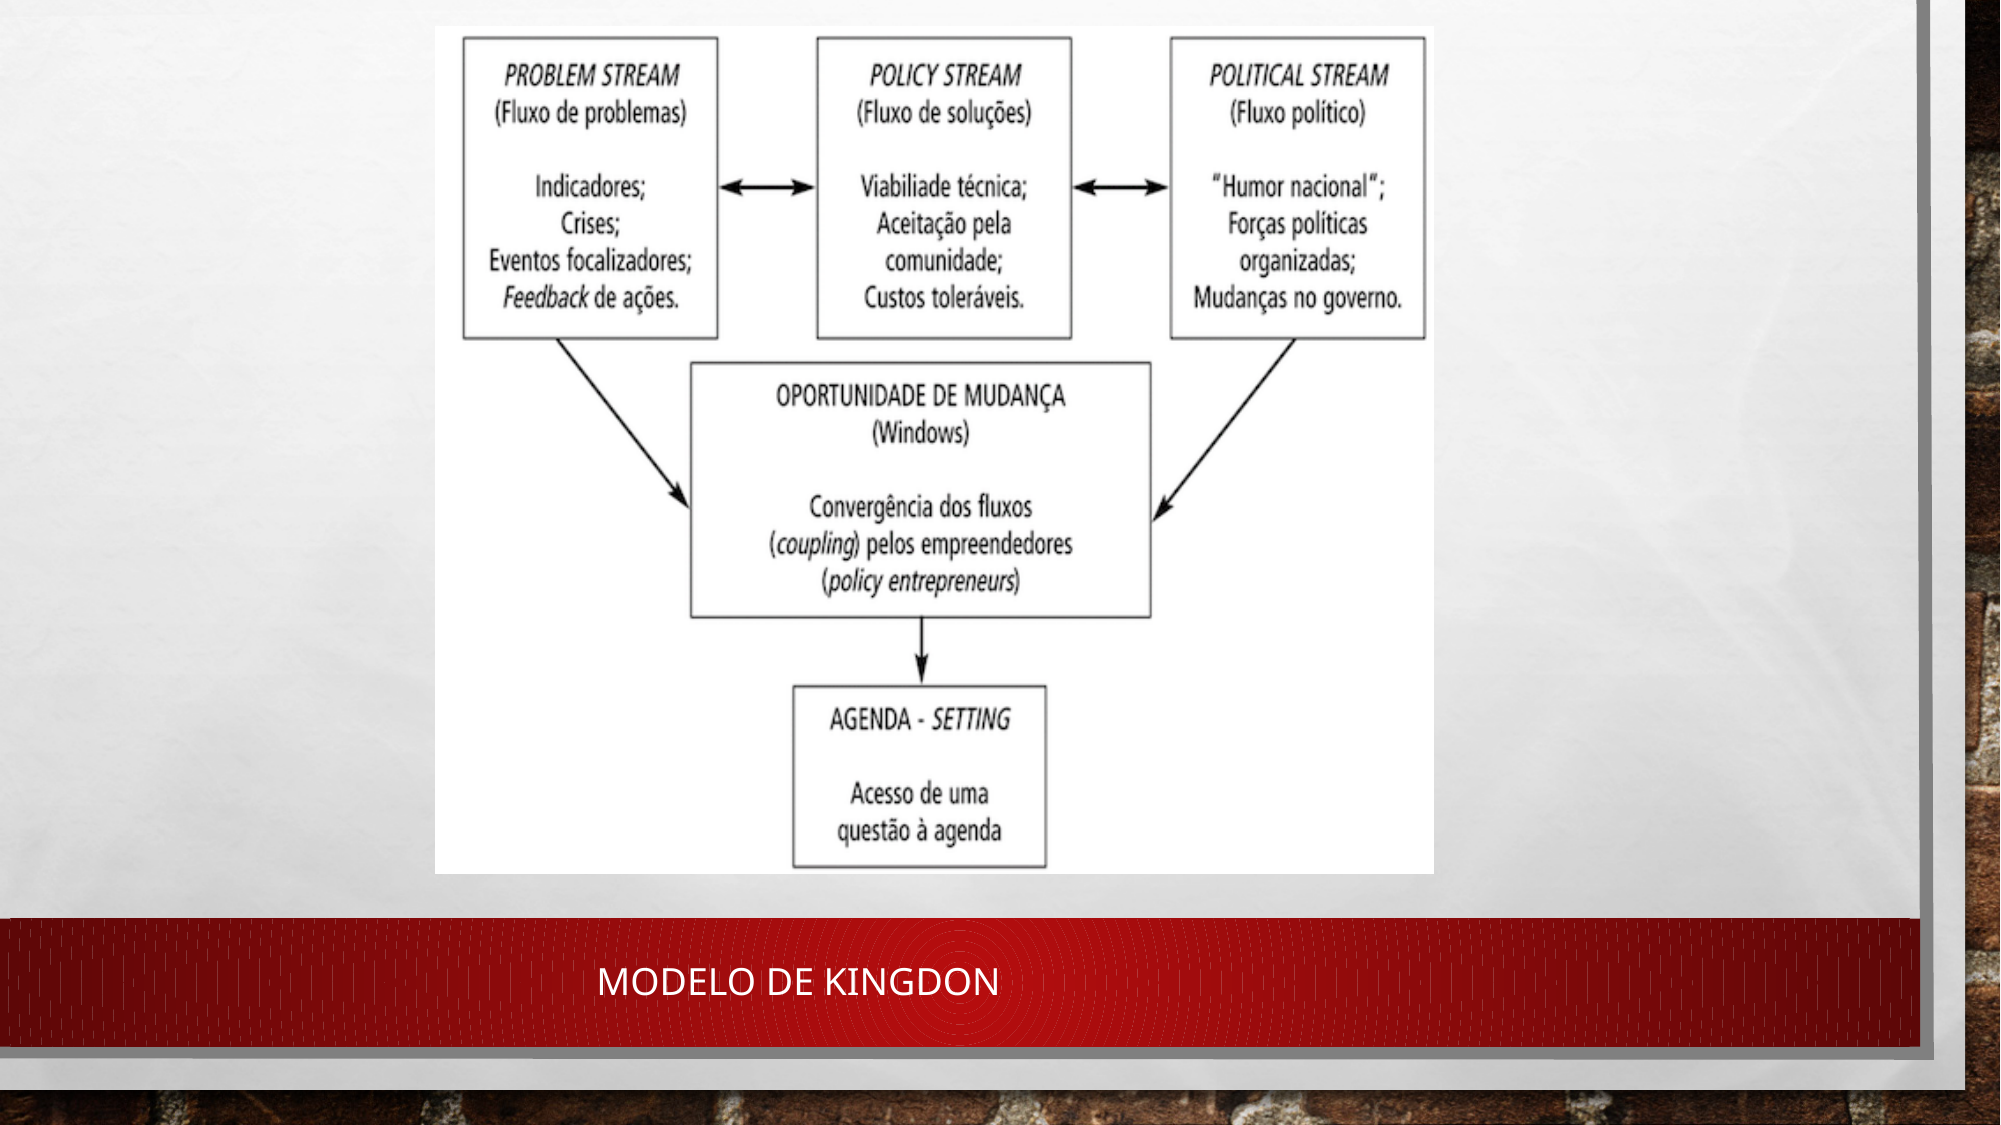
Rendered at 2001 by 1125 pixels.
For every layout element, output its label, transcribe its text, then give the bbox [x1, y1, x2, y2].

text_box MODELO DE KINGDON [581, 950, 1462, 1011]
picture [0, 0, 2000, 1125]
picture [435, 25, 1434, 875]
